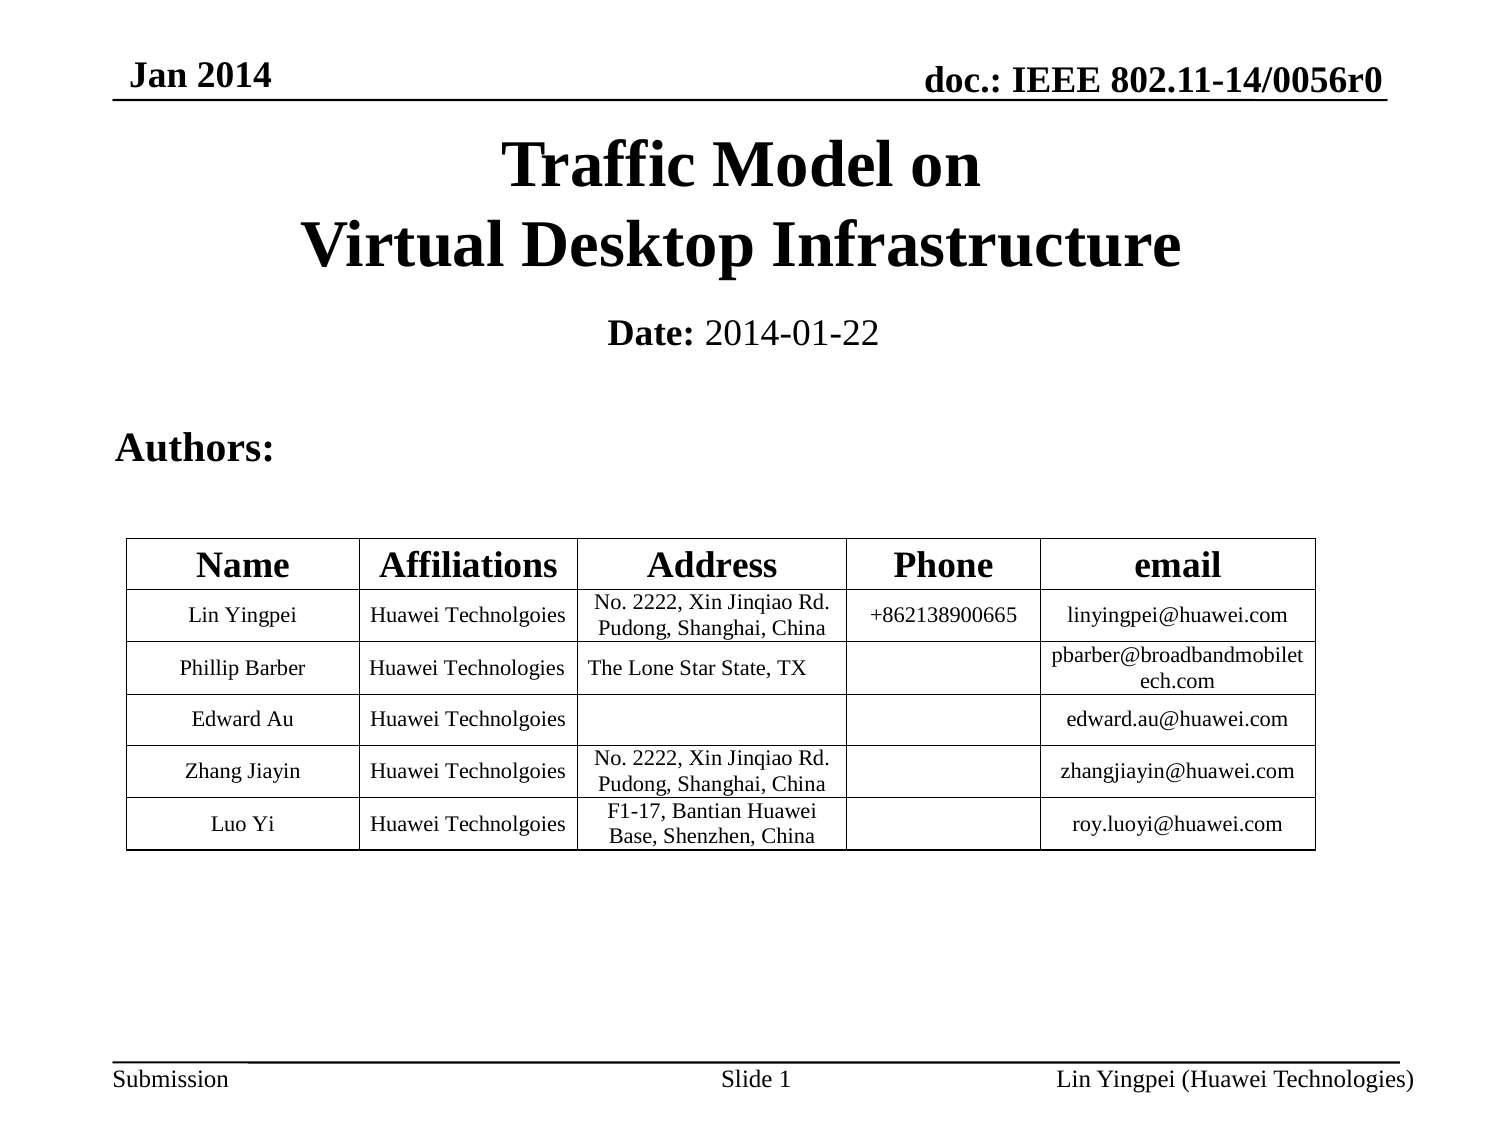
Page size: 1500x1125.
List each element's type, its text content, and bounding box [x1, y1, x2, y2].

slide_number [114, 42, 313, 105]
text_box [112, 537, 1380, 1023]
list Date: 2014-01-22 [112, 299, 1376, 363]
title Traffic Model on Virtual Desktop Infrastructure [112, 112, 1388, 288]
slide_number Slide 1 [712, 1062, 800, 1093]
text_box Authors: [99, 412, 338, 475]
